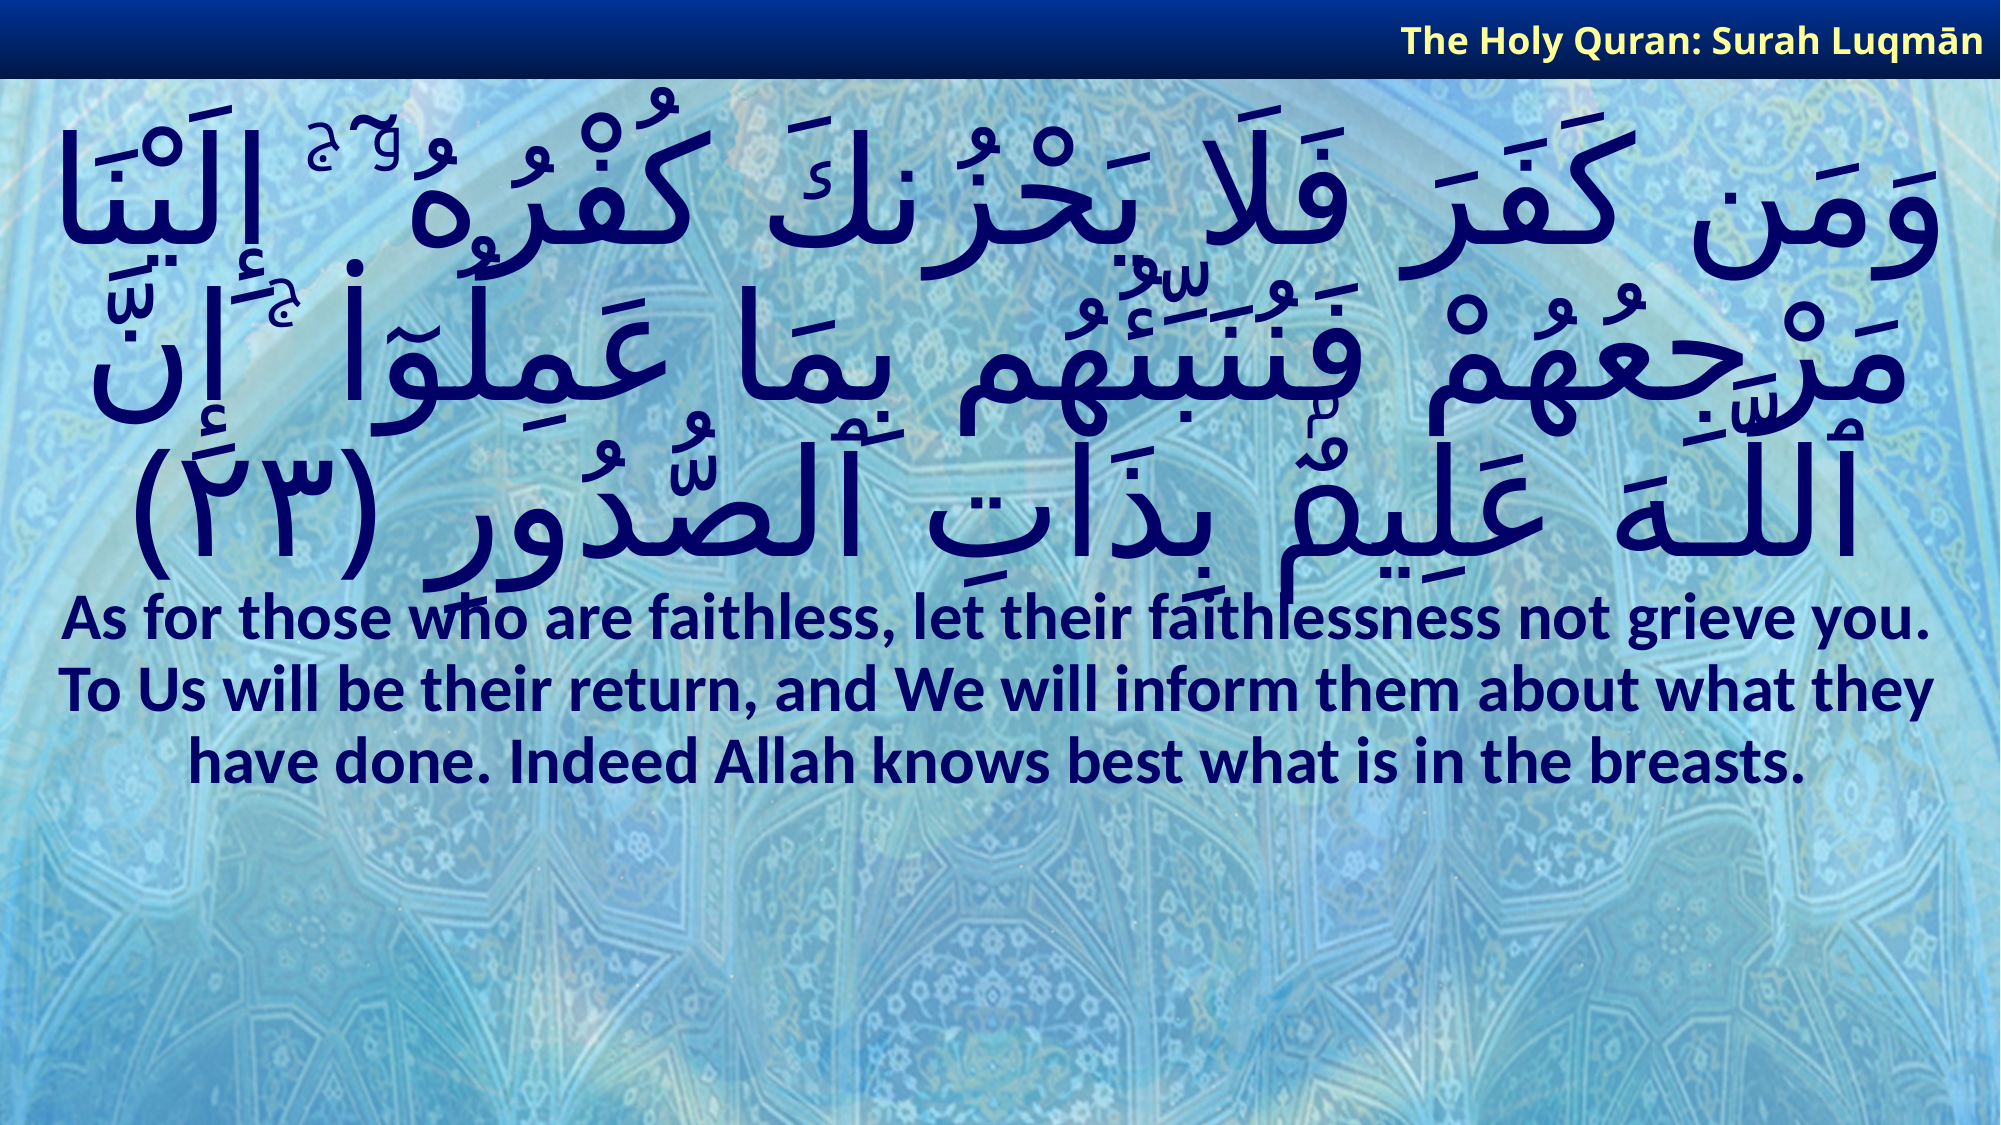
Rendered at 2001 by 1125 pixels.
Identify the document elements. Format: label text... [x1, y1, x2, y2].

text_box The Holy Quran: Surah Luqmān [0, 0, 2000, 79]
picture [0, 0, 2001, 1125]
subtitle As for those who are faithless, let their faithlessness not grieve you. To Us will be their return, and We will inform them about what they have done. Indeed Allah knows best what is in the breasts. [7, 574, 1989, 862]
title وَمَن كَفَرَ فَلَا يَحْزُنكَ كُفْرُهُۥٓ ۚ إِلَيْنَا مَرْجِعُهُمْ فَنُنَبِّئُهُم بِمَا عَمِلُوٓا۟ ۚ إِنَّ ٱللَّـهَ عَلِيمٌۢ بِذَاتِ ٱلصُّدُورِ ﴿٢٣﴾ [0, 231, 2000, 473]
